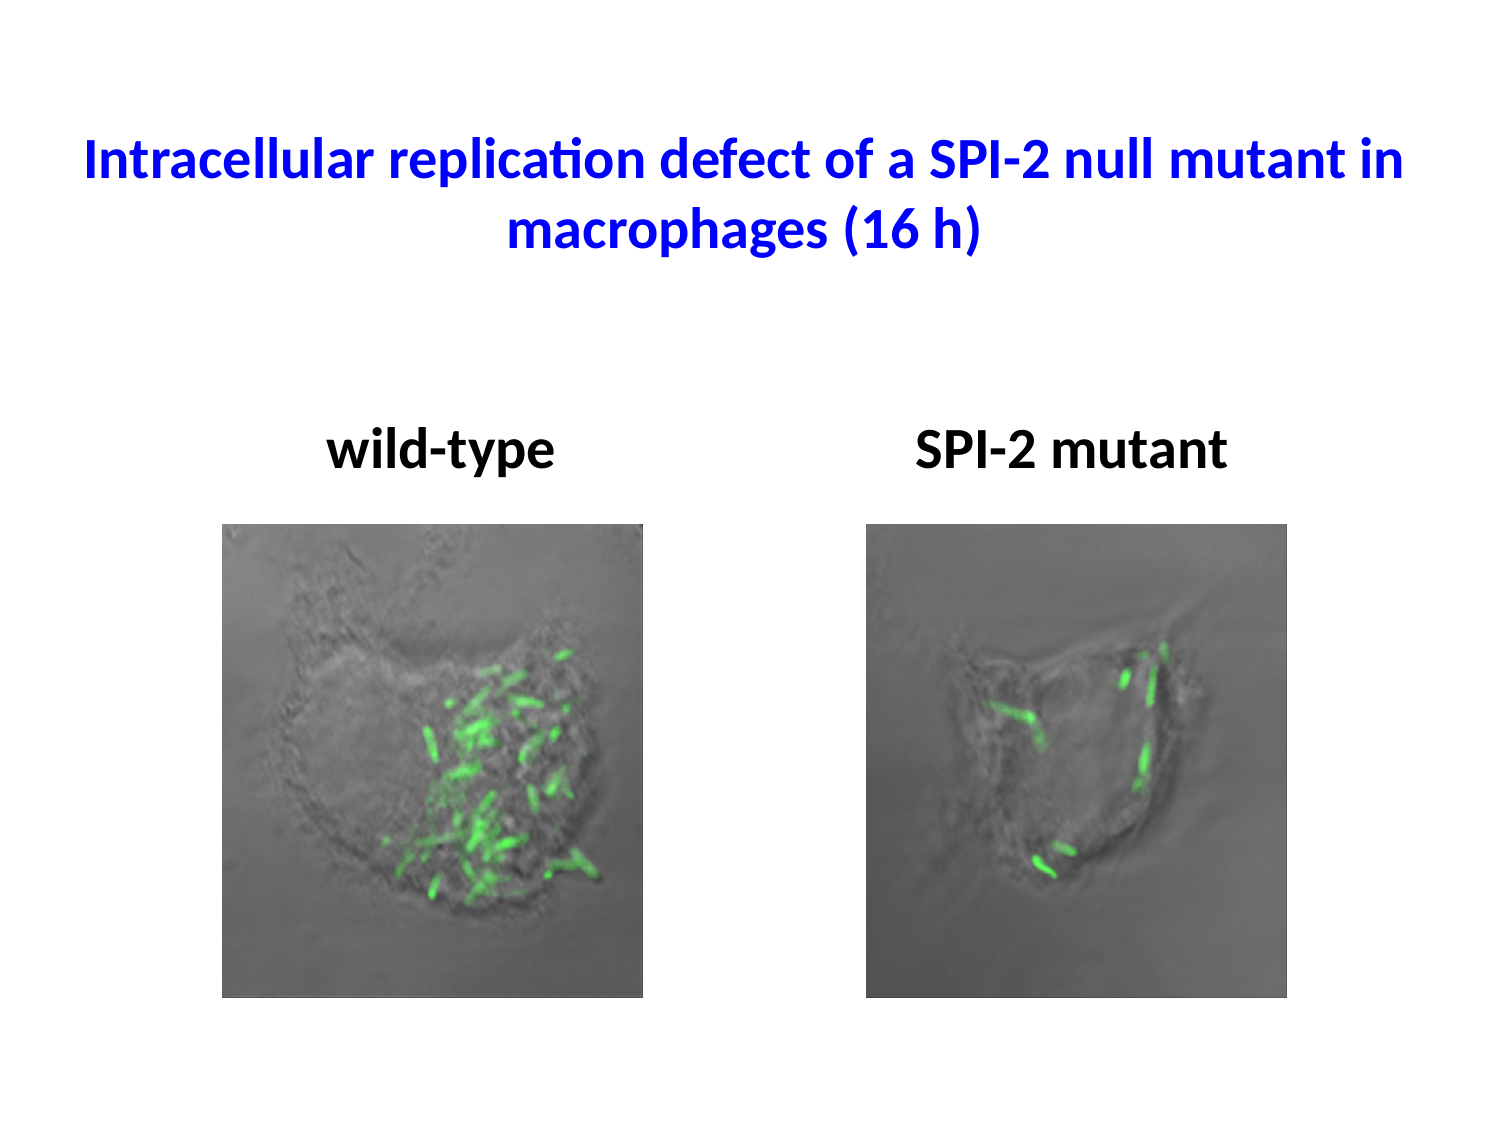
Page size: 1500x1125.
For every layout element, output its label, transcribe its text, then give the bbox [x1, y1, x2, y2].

text_box Intracellular replication defect of a SPI-2 null mutant in macrophages (16 h) [22, 112, 1467, 268]
text_box SPI-2 mutant [901, 402, 1244, 488]
text_box wild-type [312, 402, 572, 488]
picture [866, 524, 1287, 998]
picture [221, 524, 643, 998]
